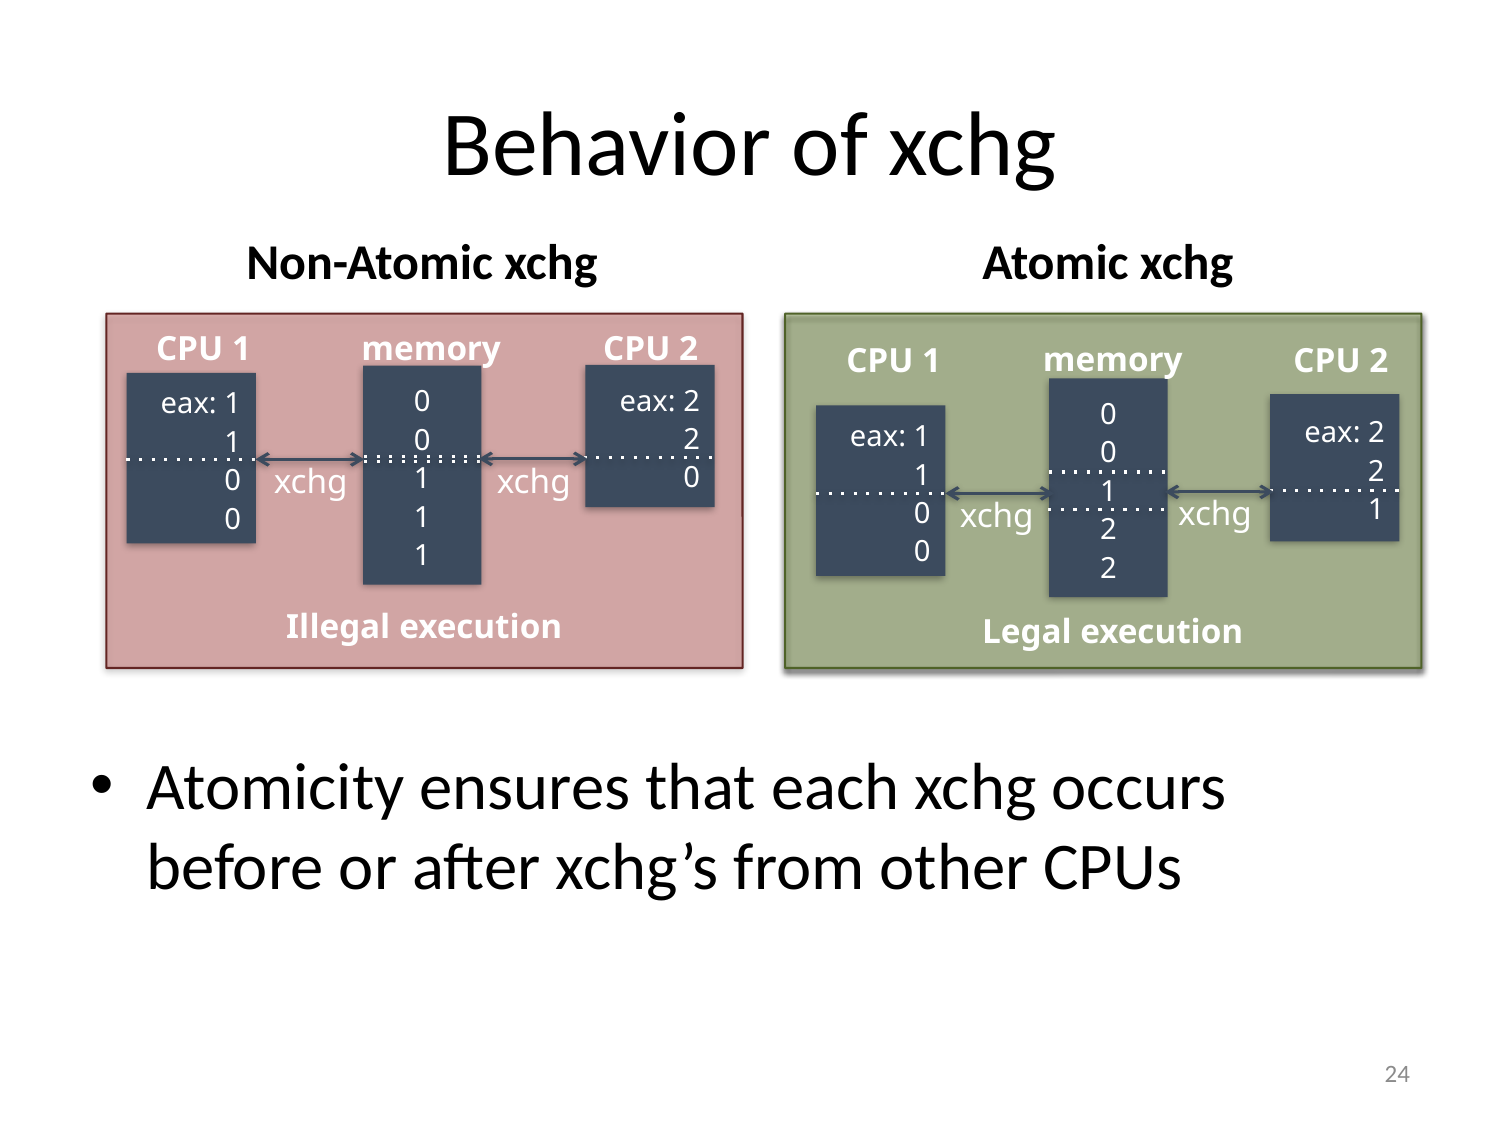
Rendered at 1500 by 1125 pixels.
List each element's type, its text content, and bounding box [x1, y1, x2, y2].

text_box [106, 313, 743, 669]
list Atomicity ensures that each xchg occurs before or after xchg’s from other CPUs [75, 735, 1425, 1005]
text_box Atomic xchg [967, 222, 1249, 298]
slide_number 24 [1074, 1042, 1425, 1103]
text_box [784, 313, 1422, 669]
text_box Non-Atomic xchg [231, 222, 613, 298]
title Behavior of xchg [75, 45, 1425, 233]
